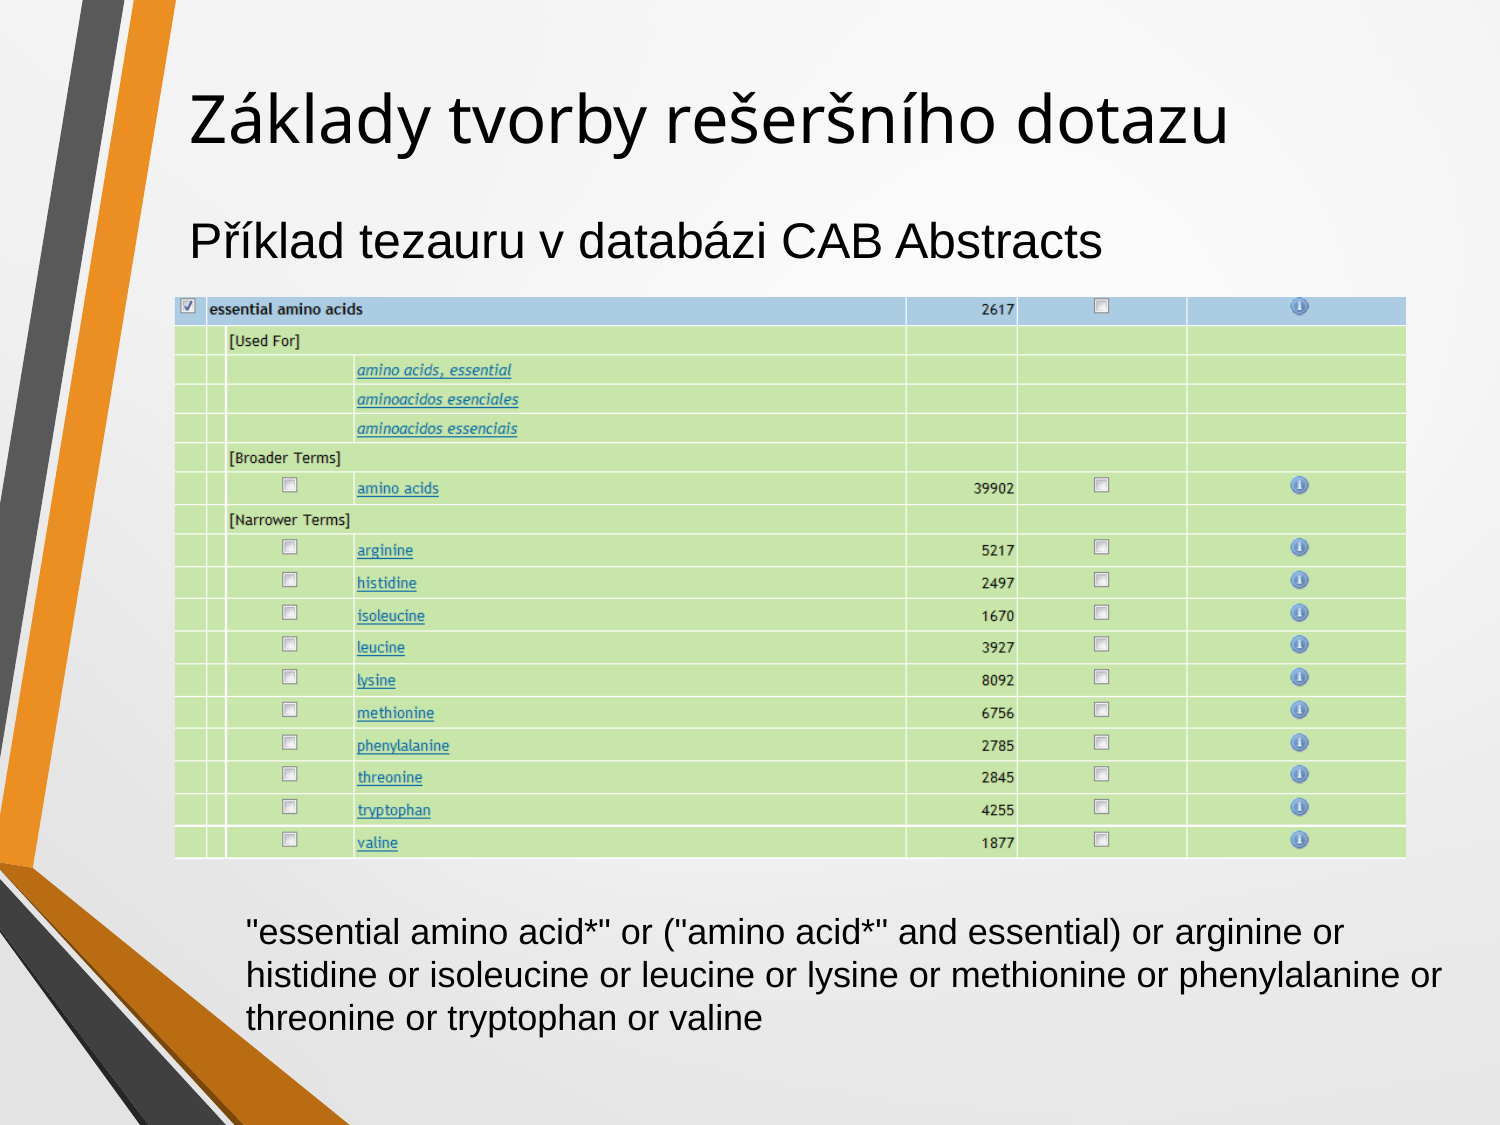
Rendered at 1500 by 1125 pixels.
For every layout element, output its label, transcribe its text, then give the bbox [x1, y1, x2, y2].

picture [174, 297, 1407, 859]
title Základy tvorby rešeršního dotazu [174, 75, 1439, 158]
list Příklad tezauru v databázi CAB Abstracts [174, 200, 1439, 1022]
text_box "essential amino acid*" or ("amino acid*" and essential) or arginine or histidine or isoleucine or leucine or lysine or methionine or phenylalanine or threonine or tryptophan or valine [230, 900, 1477, 1047]
